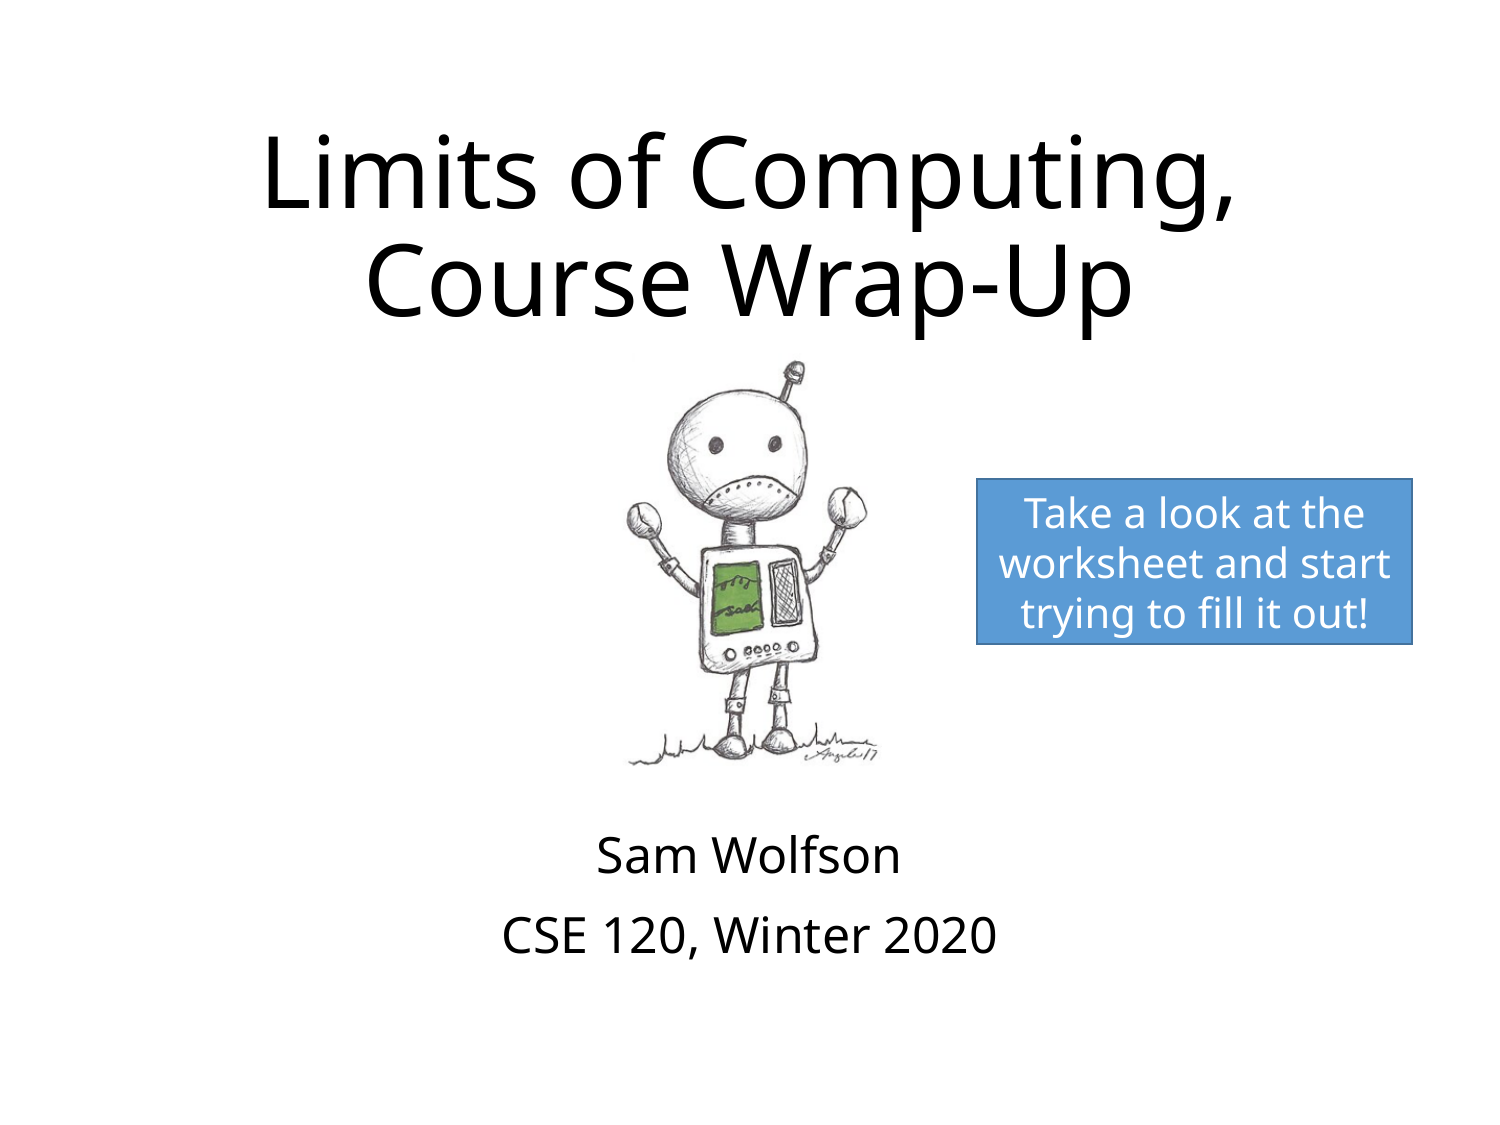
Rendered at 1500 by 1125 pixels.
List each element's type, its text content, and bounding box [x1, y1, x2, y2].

subtitle Sam Wolfson CSE 120, Winter 2020 [187, 815, 1313, 1088]
text_box Take a look at the worksheet and start trying to fill it out! [976, 478, 1413, 645]
picture [618, 353, 882, 772]
title Limits of Computing, Course Wrap-Up [112, 122, 1388, 346]
